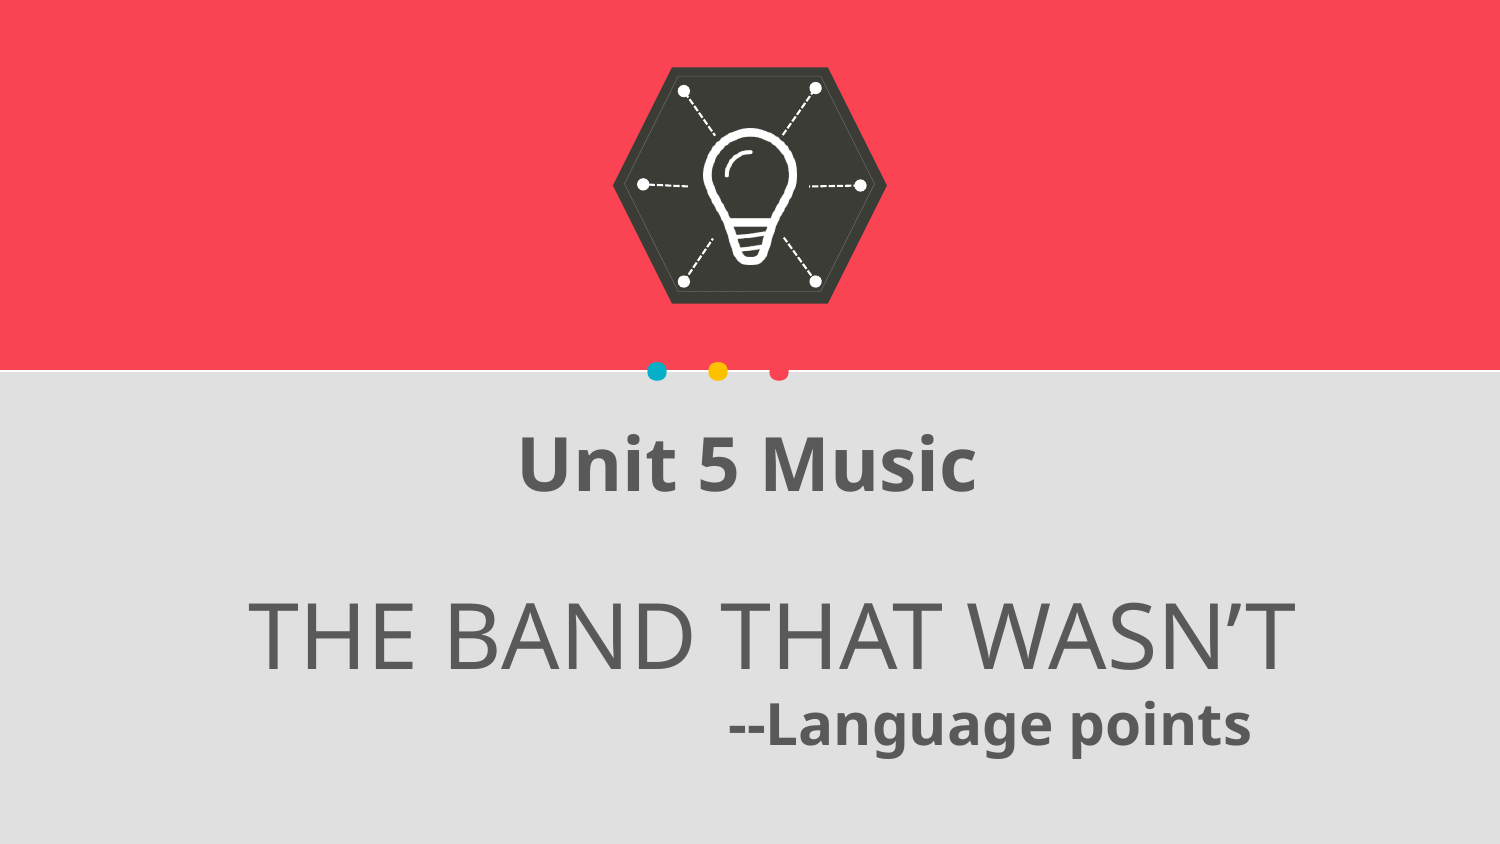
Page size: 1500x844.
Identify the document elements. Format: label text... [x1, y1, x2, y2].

text_box THE BAND THAT WASN’T [233, 515, 1312, 696]
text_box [612, 67, 888, 304]
text_box --Language points [585, 679, 1395, 765]
text_box [0, 0, 1500, 372]
picture [702, 128, 798, 266]
text_box [0, 372, 1500, 844]
text_box · · · [626, 313, 875, 442]
text_box Unit 5 Music [157, 409, 1339, 515]
